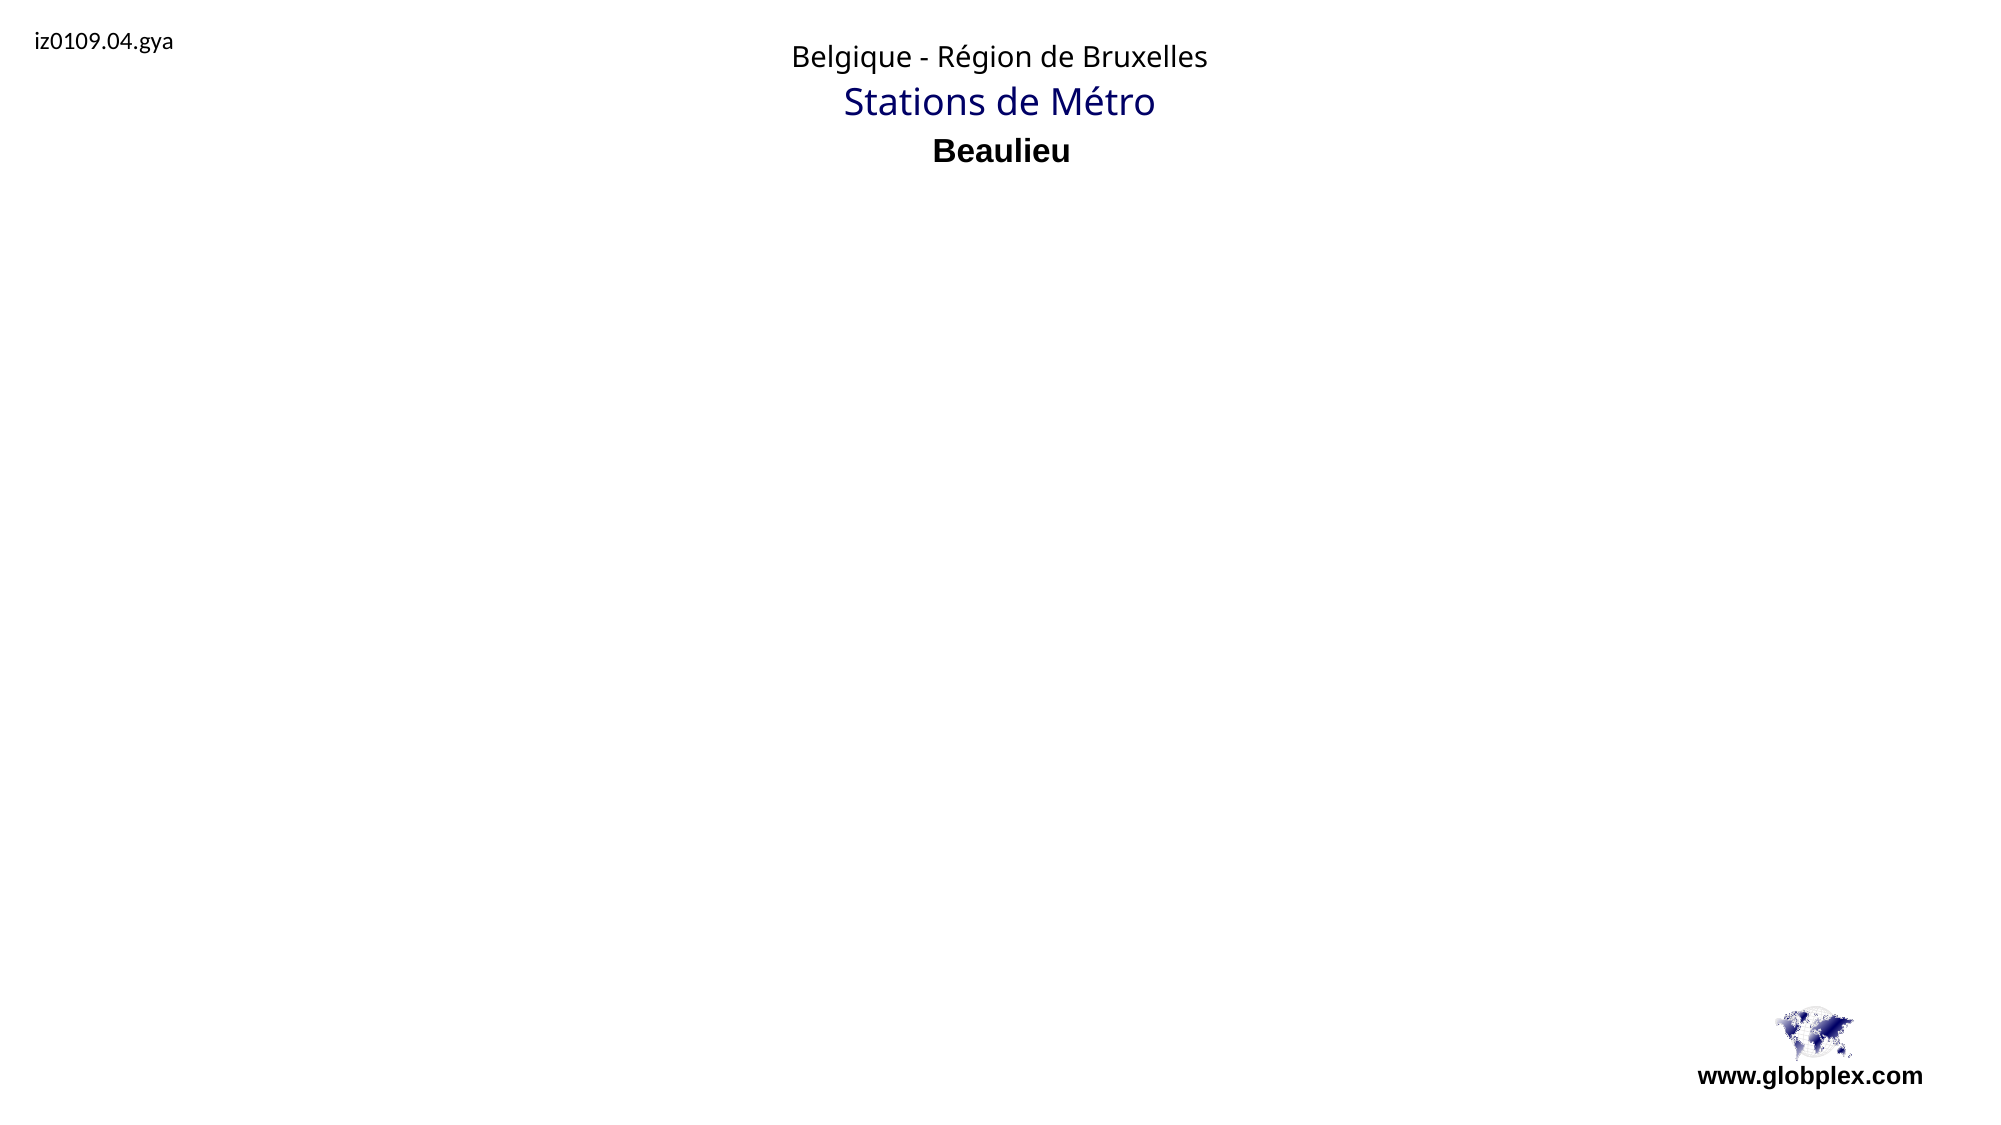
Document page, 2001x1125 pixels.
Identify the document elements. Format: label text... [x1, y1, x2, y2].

text_box iz0109.04.gya [19, 17, 189, 63]
text_box Belgique - Région de Bruxelles [0, 31, 2000, 81]
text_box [1682, 1006, 1940, 1098]
text_box Beaulieu [1, 121, 2000, 177]
text_box Stations de Métro [0, 81, 2000, 131]
